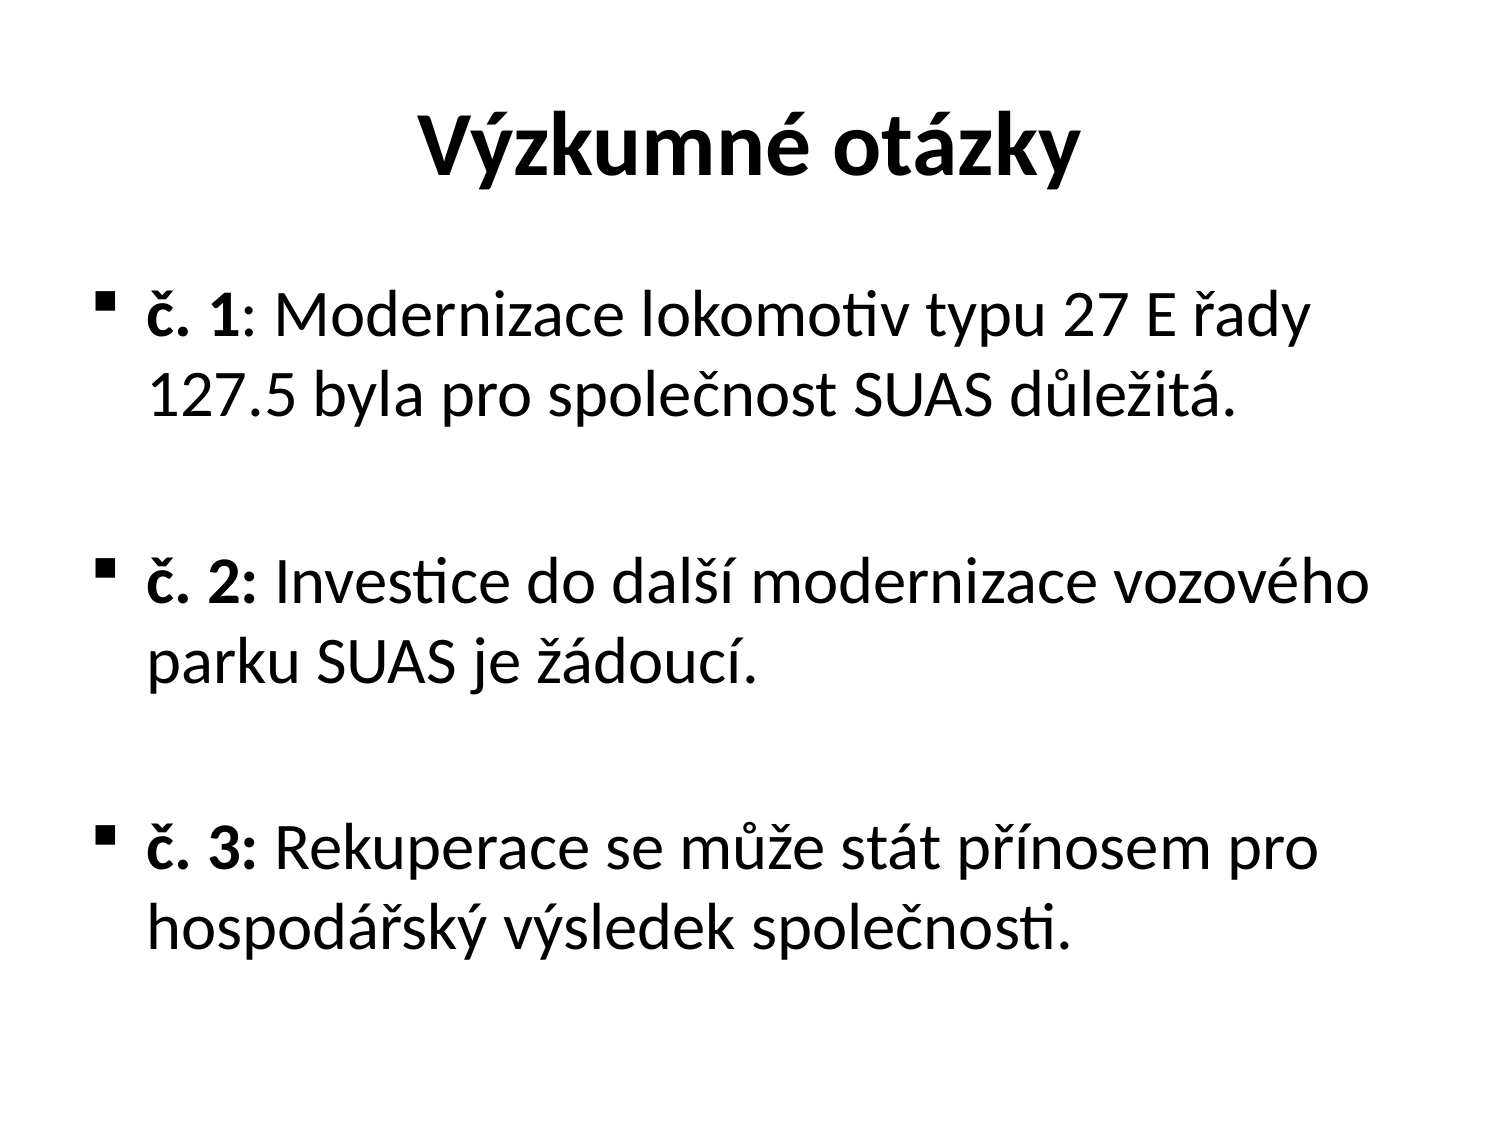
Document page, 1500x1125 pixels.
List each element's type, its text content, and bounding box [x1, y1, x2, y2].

title Výzkumné otázky [75, 45, 1425, 233]
list č. 1: Modernizace lokomotiv typu 27 E řady 127.5 byla pro společnost SUAS důležitá. č. 2: Investice do další modernizace vozového parku SUAS je žádoucí. č. 3: Rekuperace se může stát přínosem pro hospodářský výsledek společnosti. [75, 262, 1425, 1005]
